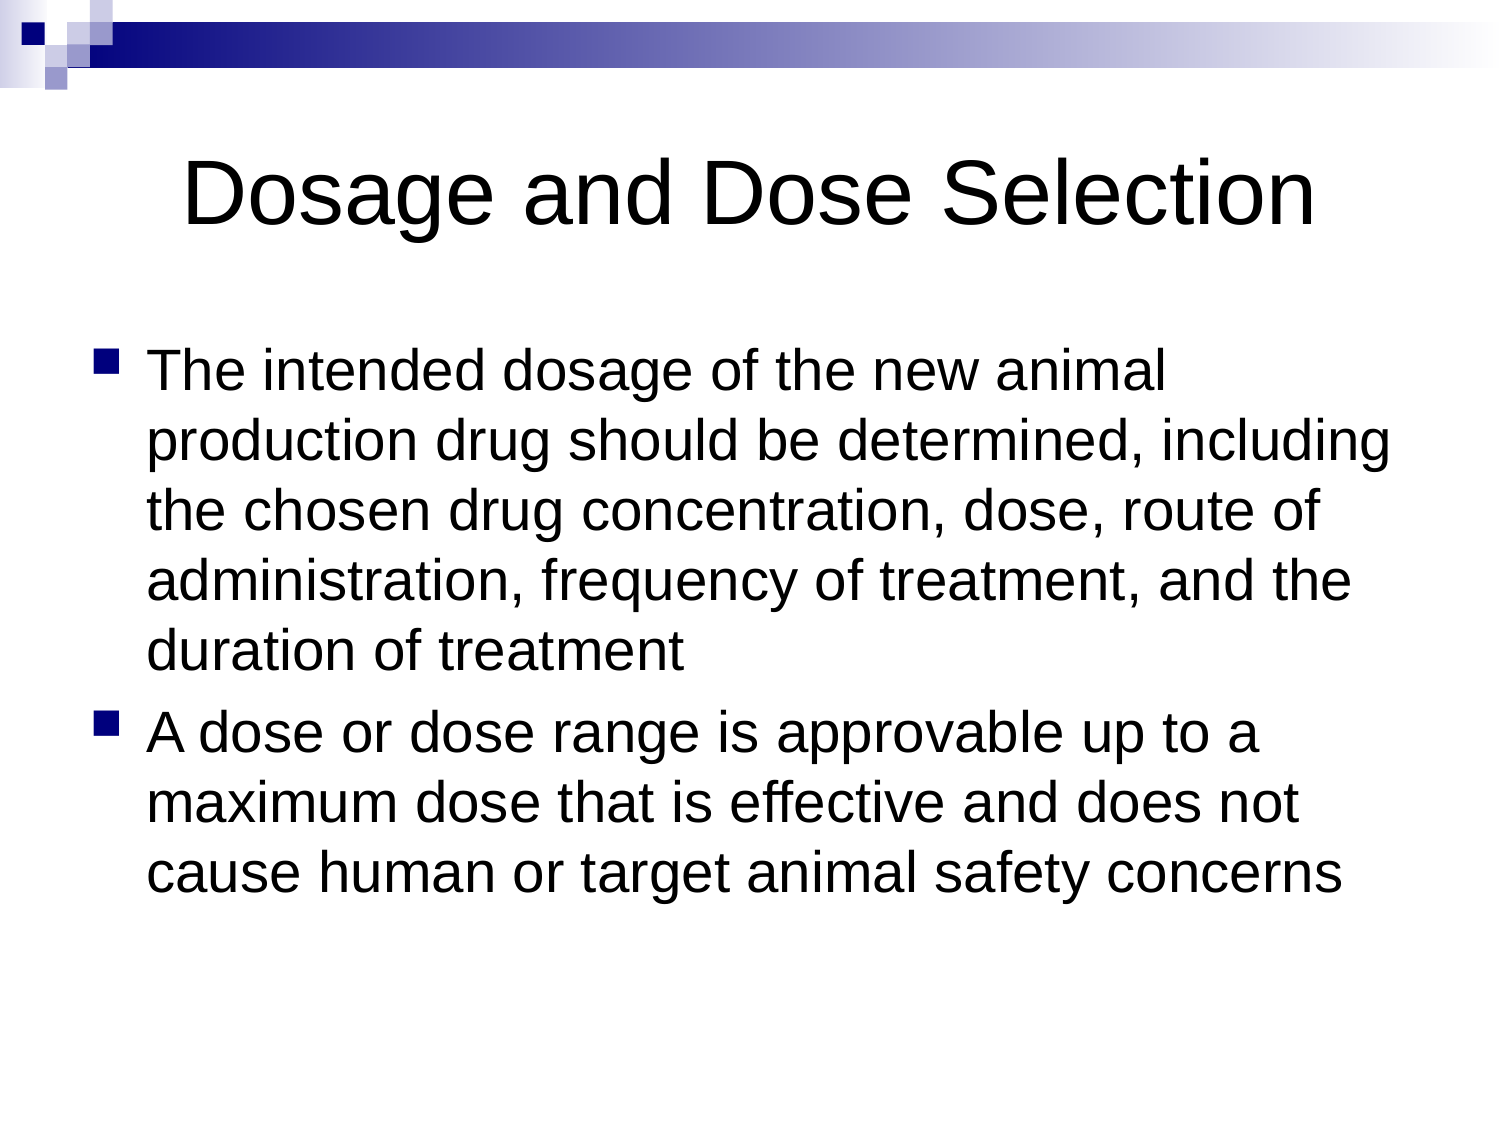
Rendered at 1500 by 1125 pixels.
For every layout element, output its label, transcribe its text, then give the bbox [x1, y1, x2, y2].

title Dosage and Dose Selection [75, 75, 1425, 300]
list The intended dosage of the new animal production drug should be determined, including the chosen drug concentration, dose, route of administration, frequency of treatment, and the duration of treatment A dose or dose range is approvable up to a maximum dose that is effective and does not cause human or target animal safety concerns [75, 324, 1425, 963]
